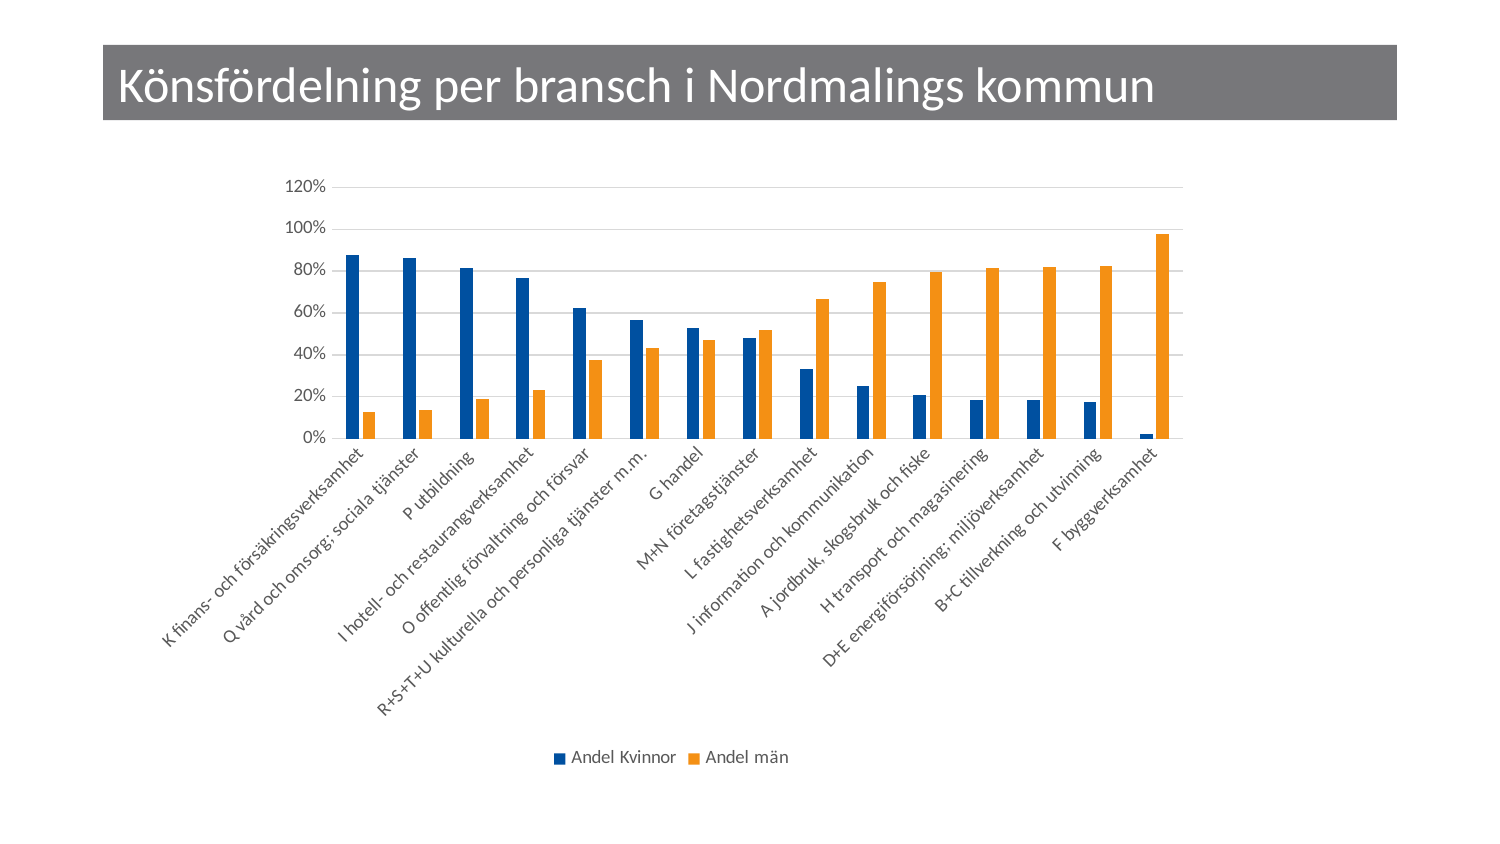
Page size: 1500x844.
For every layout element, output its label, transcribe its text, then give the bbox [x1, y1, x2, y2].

title Könsfördelning per bransch i Nordmalings kommun [103, 44, 1397, 121]
chart [138, 165, 1205, 775]
